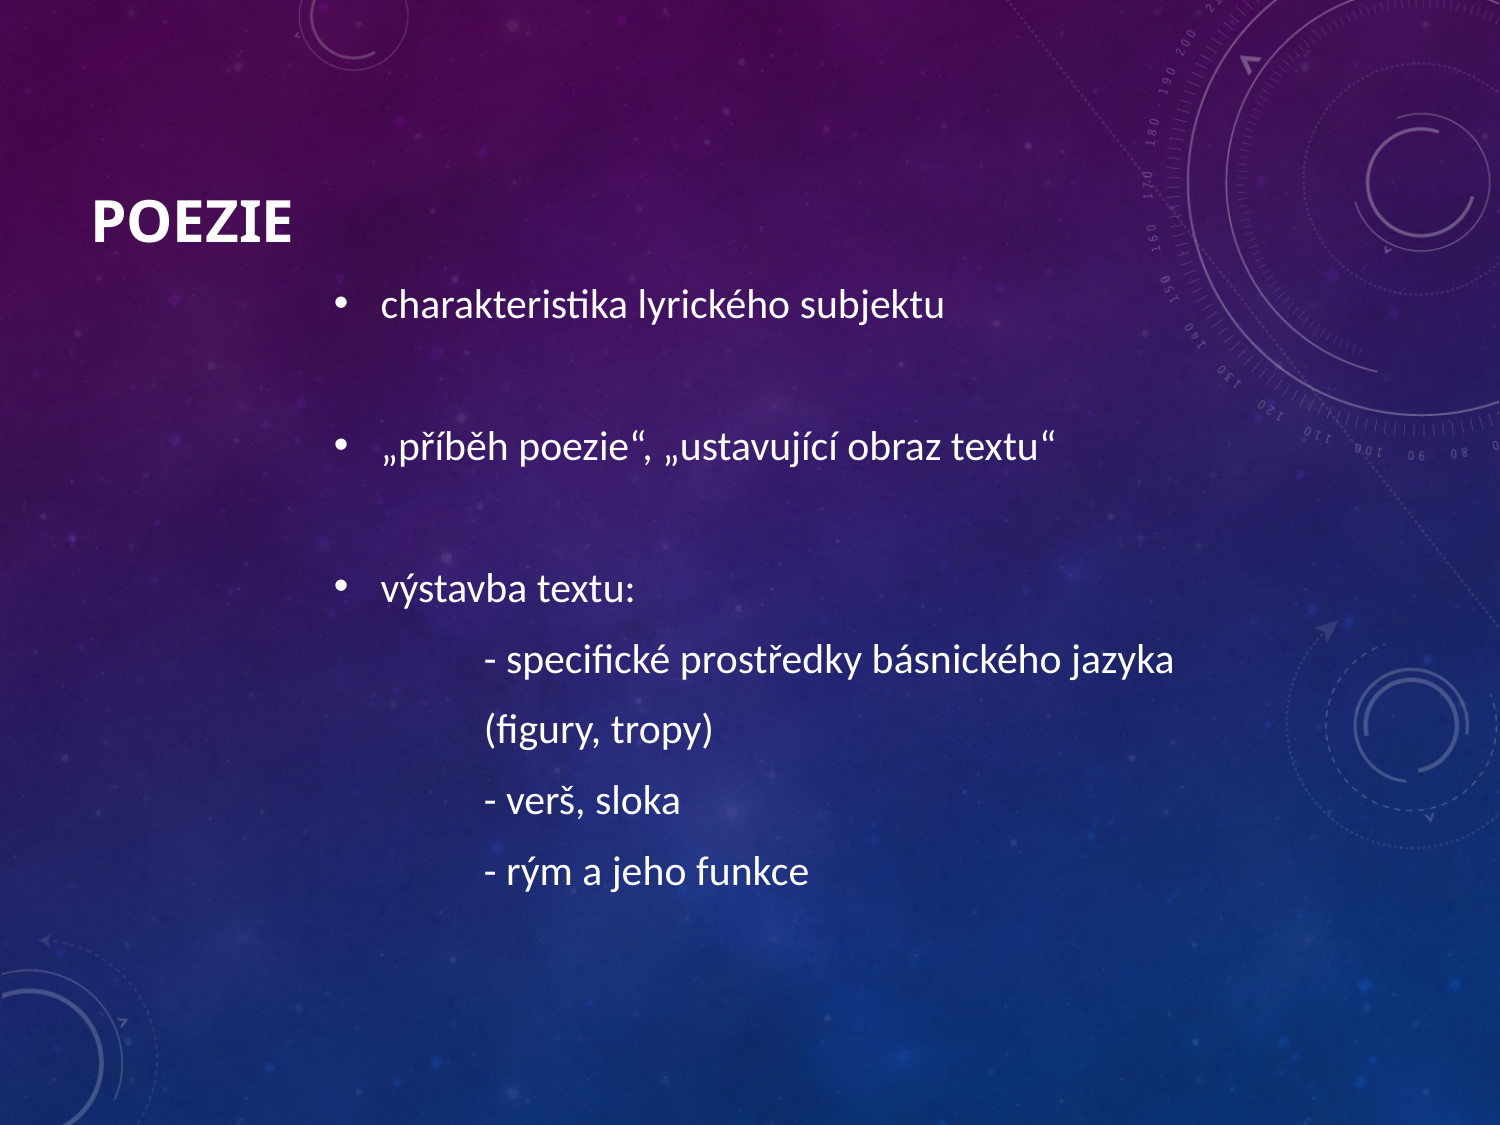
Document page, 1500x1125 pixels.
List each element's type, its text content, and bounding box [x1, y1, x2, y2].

picture [0, 0, 1500, 1125]
list charakteristika lyrického subjektu „příběh poezie“, „ustavující obraz textu“ výstavba textu: - specifické prostředky básnického jazyka (figury, tropy) - verš, sloka - rým a jeho funkce [318, 267, 1400, 970]
title Poezie [75, 99, 1350, 339]
